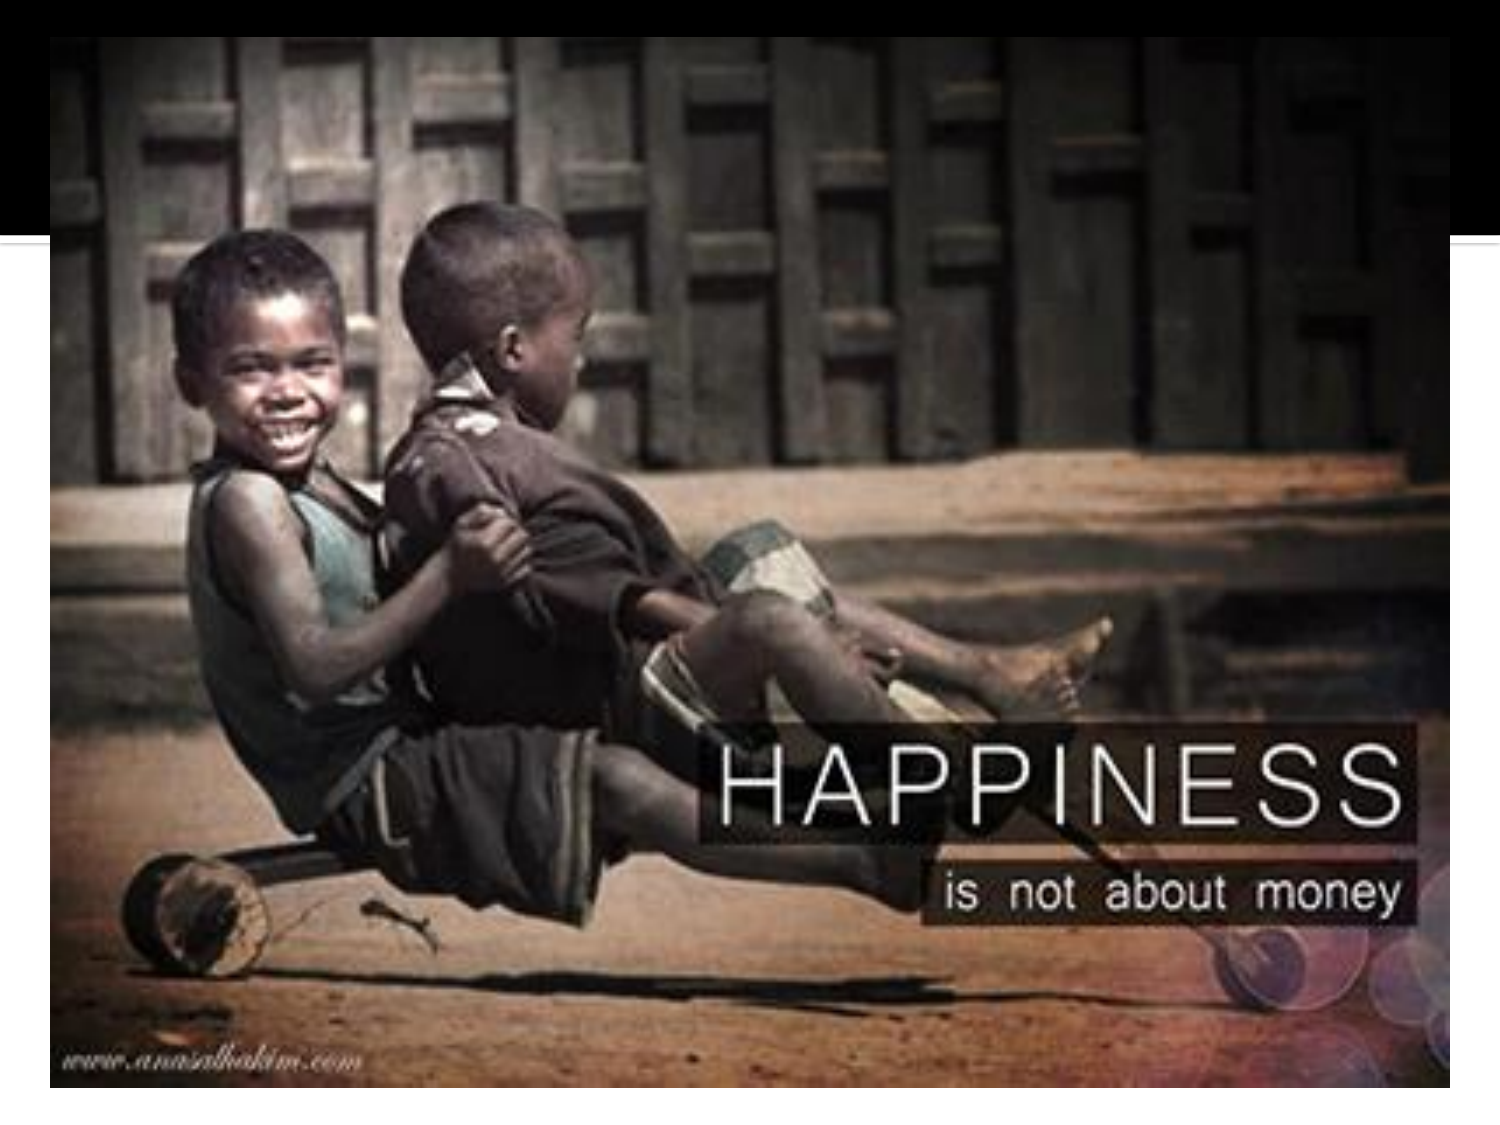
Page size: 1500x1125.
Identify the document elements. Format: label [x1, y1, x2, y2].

picture [49, 37, 1451, 1088]
